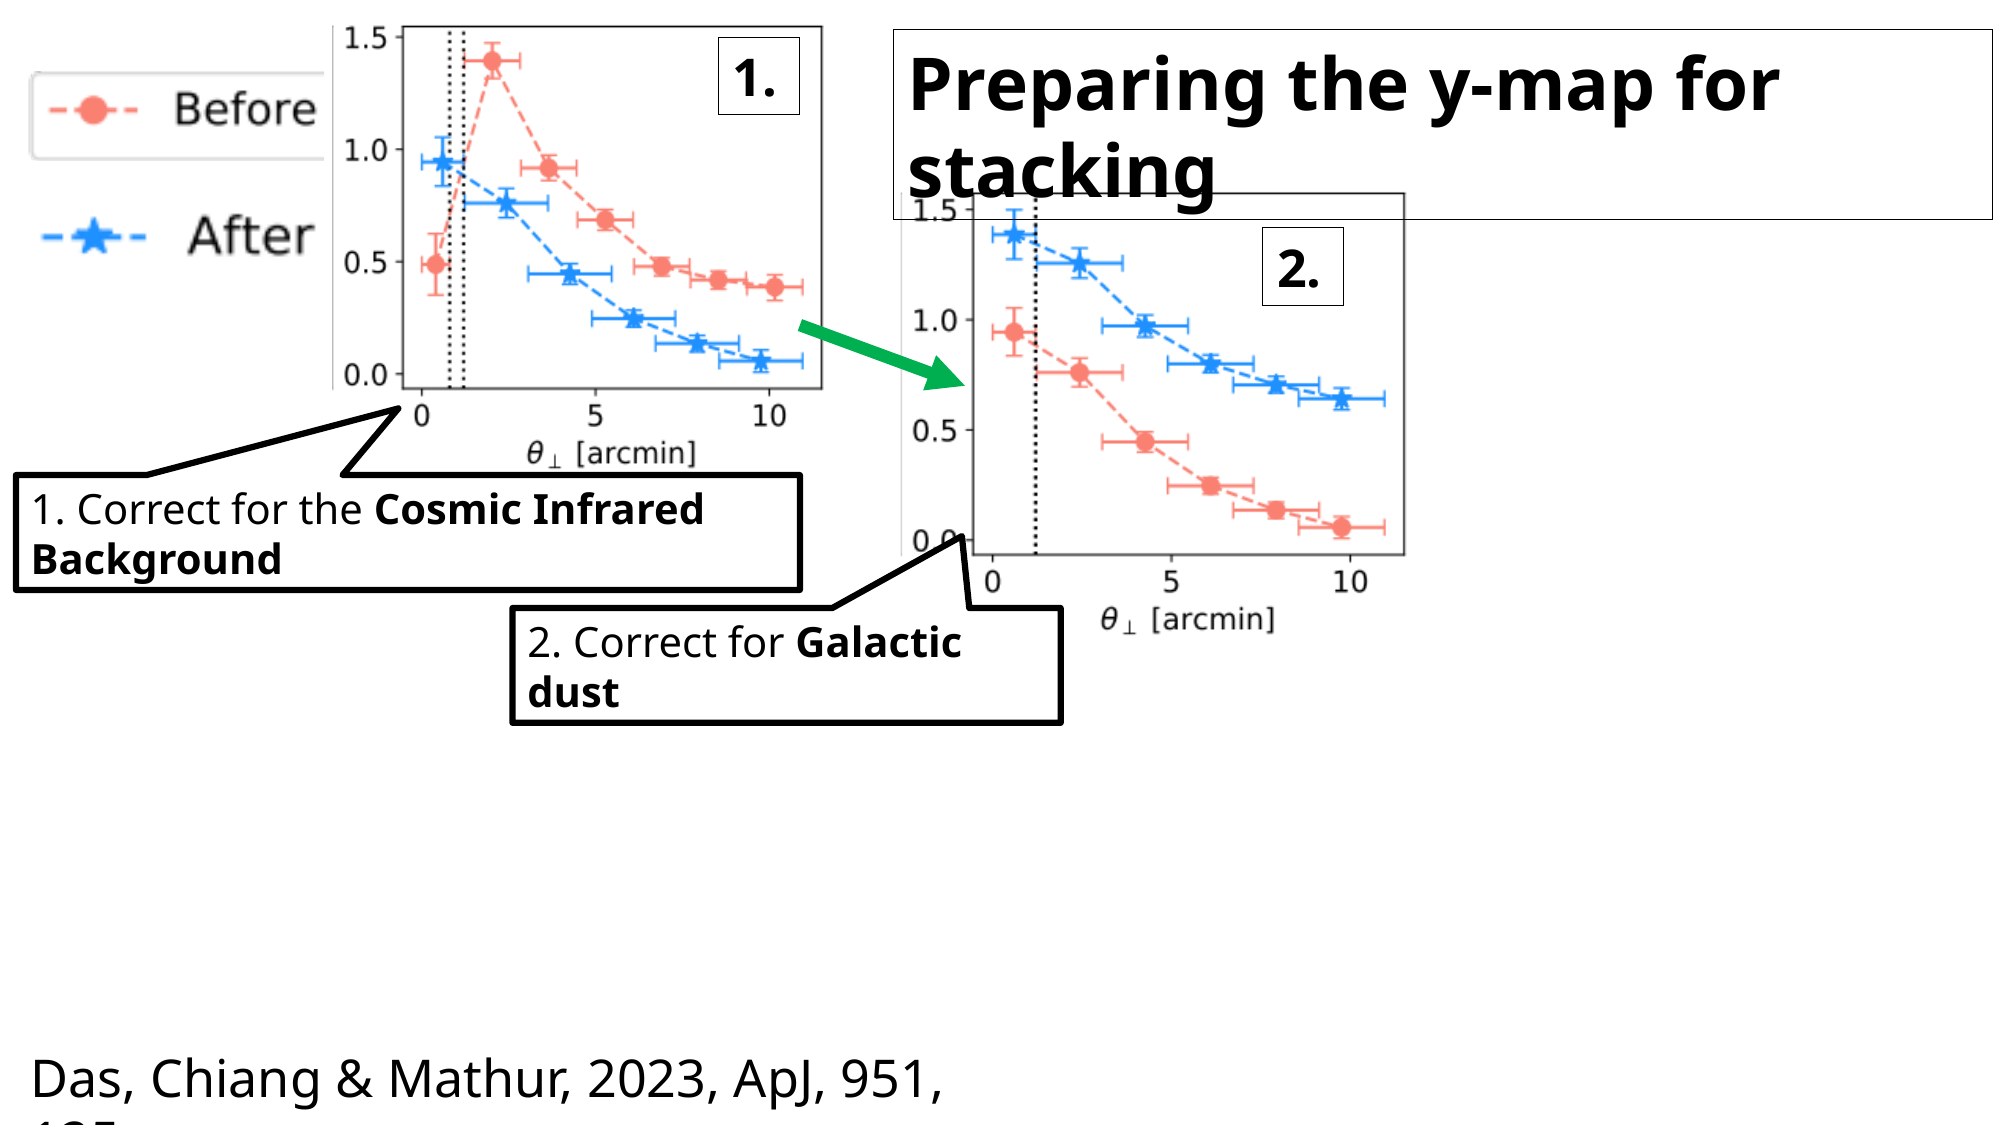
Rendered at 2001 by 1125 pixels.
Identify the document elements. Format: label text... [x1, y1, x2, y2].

picture [900, 189, 1417, 641]
text_box Preparing the y-map for stacking [893, 29, 1993, 220]
picture [23, 70, 325, 161]
text_box 2. Correct for Galactic dust [512, 570, 1061, 723]
picture [331, 23, 831, 475]
text_box 1. Correct for the Cosmic Infrared Background [15, 426, 800, 590]
picture [25, 204, 327, 281]
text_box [799, 324, 966, 387]
text_box Das, Chiang & Mathur, 2023, ApJ, 951, 125 [15, 1037, 1018, 1125]
